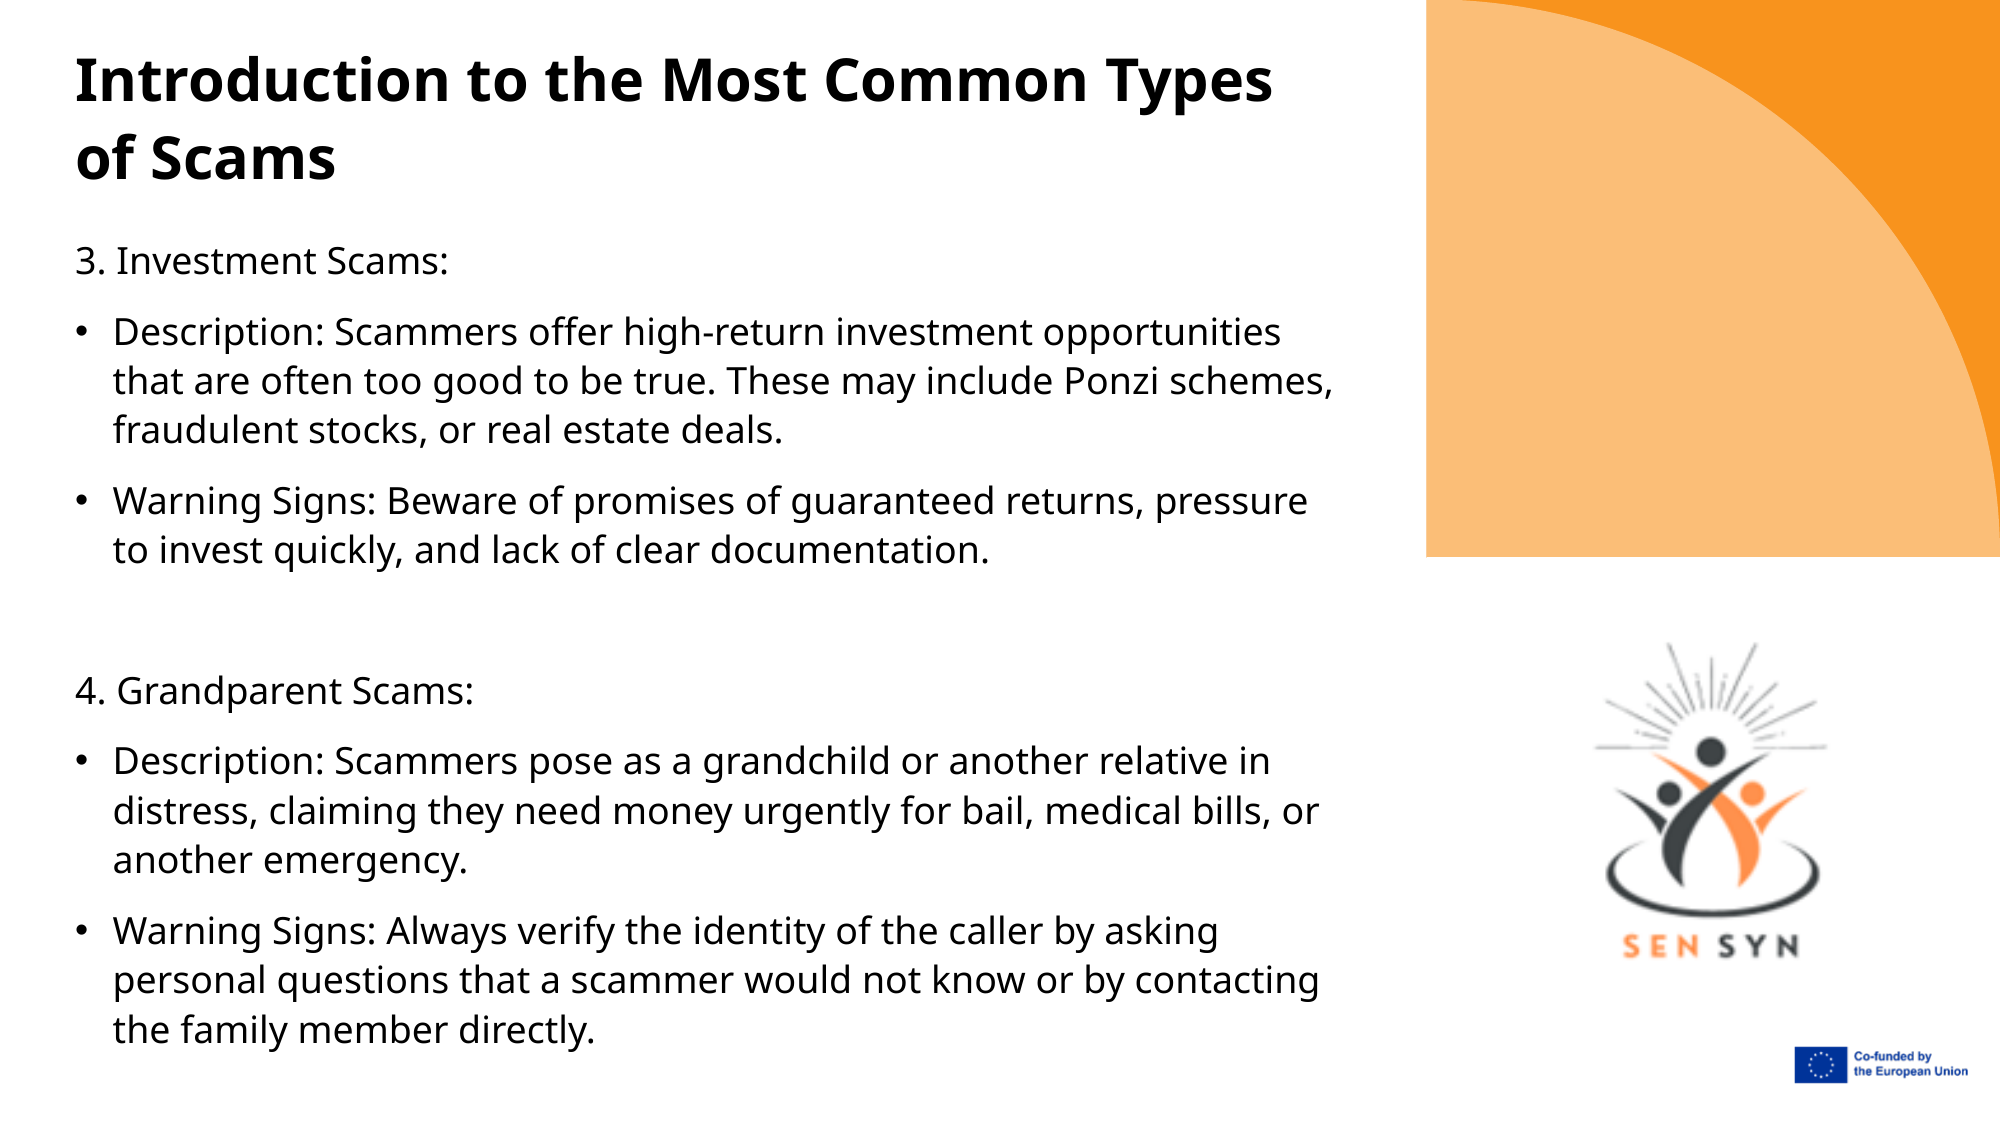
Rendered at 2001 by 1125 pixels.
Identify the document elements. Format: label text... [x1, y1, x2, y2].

text_box [0, 0, 1426, 1125]
list 3. Investment Scams: Description: Scammers offer high-return investment opportunities that are often too good to be true. These may include Ponzi schemes, fraudulent stocks, or real estate deals. Warning Signs: Beware of promises of guaranteed returns, pressure to invest quickly, and lack of clear documentation. 4. Grandparent Scams: Description: Scammers pose as a grandchild or another relative in distress, claiming they need money urgently for bail, medical bills, or another emergency. Warning Signs: Always verify the identity of the caller by asking personal questions that a scammer would not know or by contacting the family member directly. [60, 225, 1364, 1045]
text_box [1486, 0, 2000, 508]
picture [1426, 557, 2001, 1125]
title Introduction to the Most Common Types of Scams [60, 26, 1310, 200]
text_box [1425, 0, 2000, 559]
